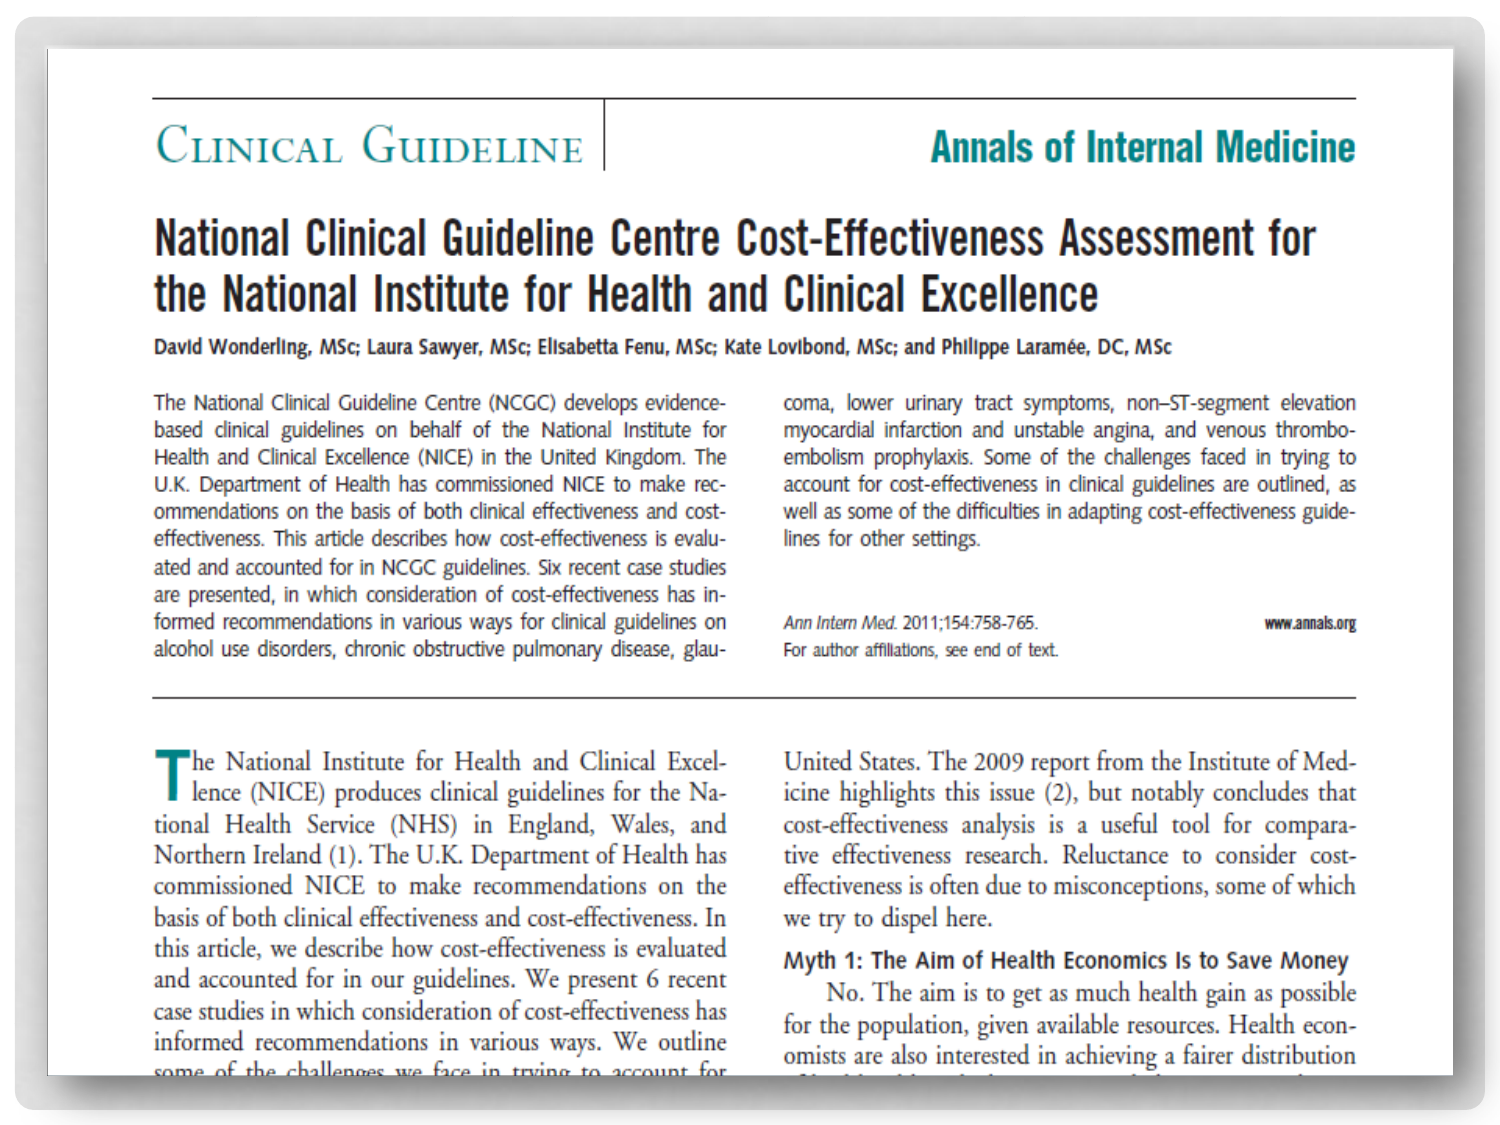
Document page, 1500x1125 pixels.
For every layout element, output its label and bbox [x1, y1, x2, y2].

picture [46, 49, 1454, 1076]
